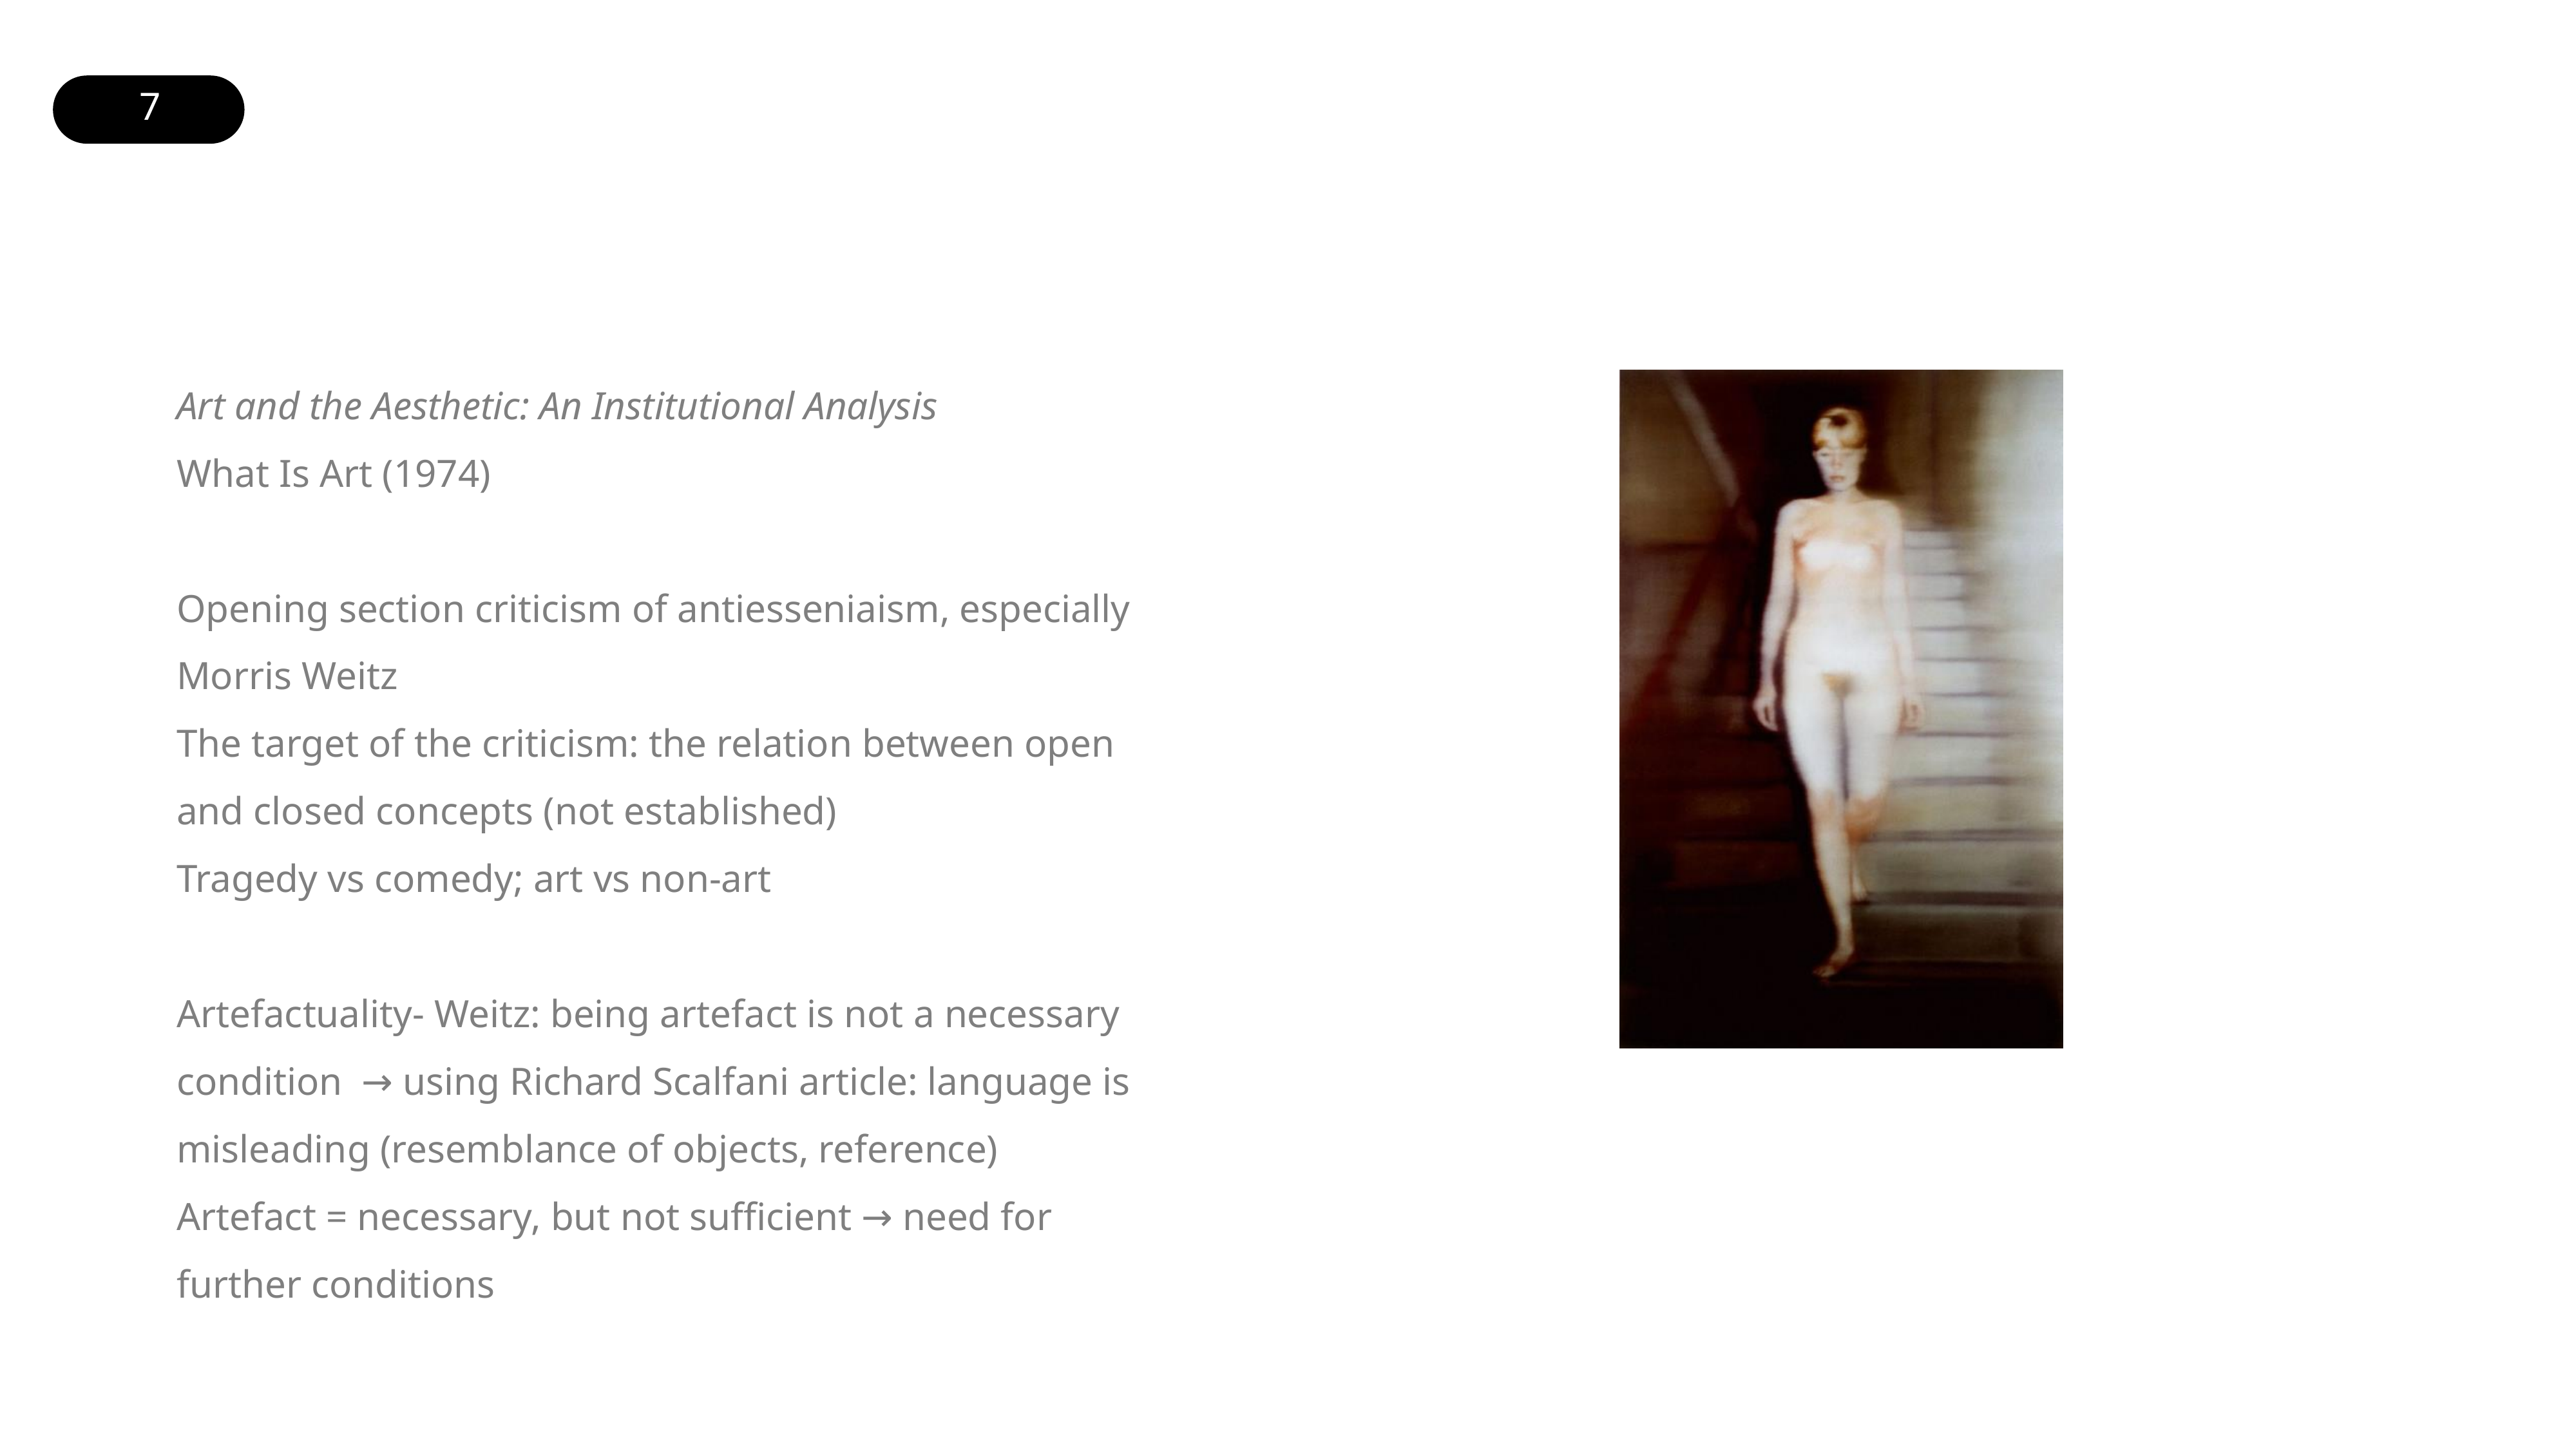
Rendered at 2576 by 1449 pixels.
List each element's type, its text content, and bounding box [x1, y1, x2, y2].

picture [1619, 370, 2063, 1048]
text_box Art and the Aesthetic: An Institutional Analysis What Is Art (1974) Opening section criticism of antiesseniaism, especially Morris Weitz The target of the criticism: the relation between open and closed concepts (not established) Tragedy vs comedy; art vs non-art Artefactuality- Weitz: being artefact is not a necessary condition → using Richard Scalfani article: language is misleading (resemblance of objects, reference) Artefact = necessary, but not sufficient → need for further conditions [167, 354, 1194, 1368]
